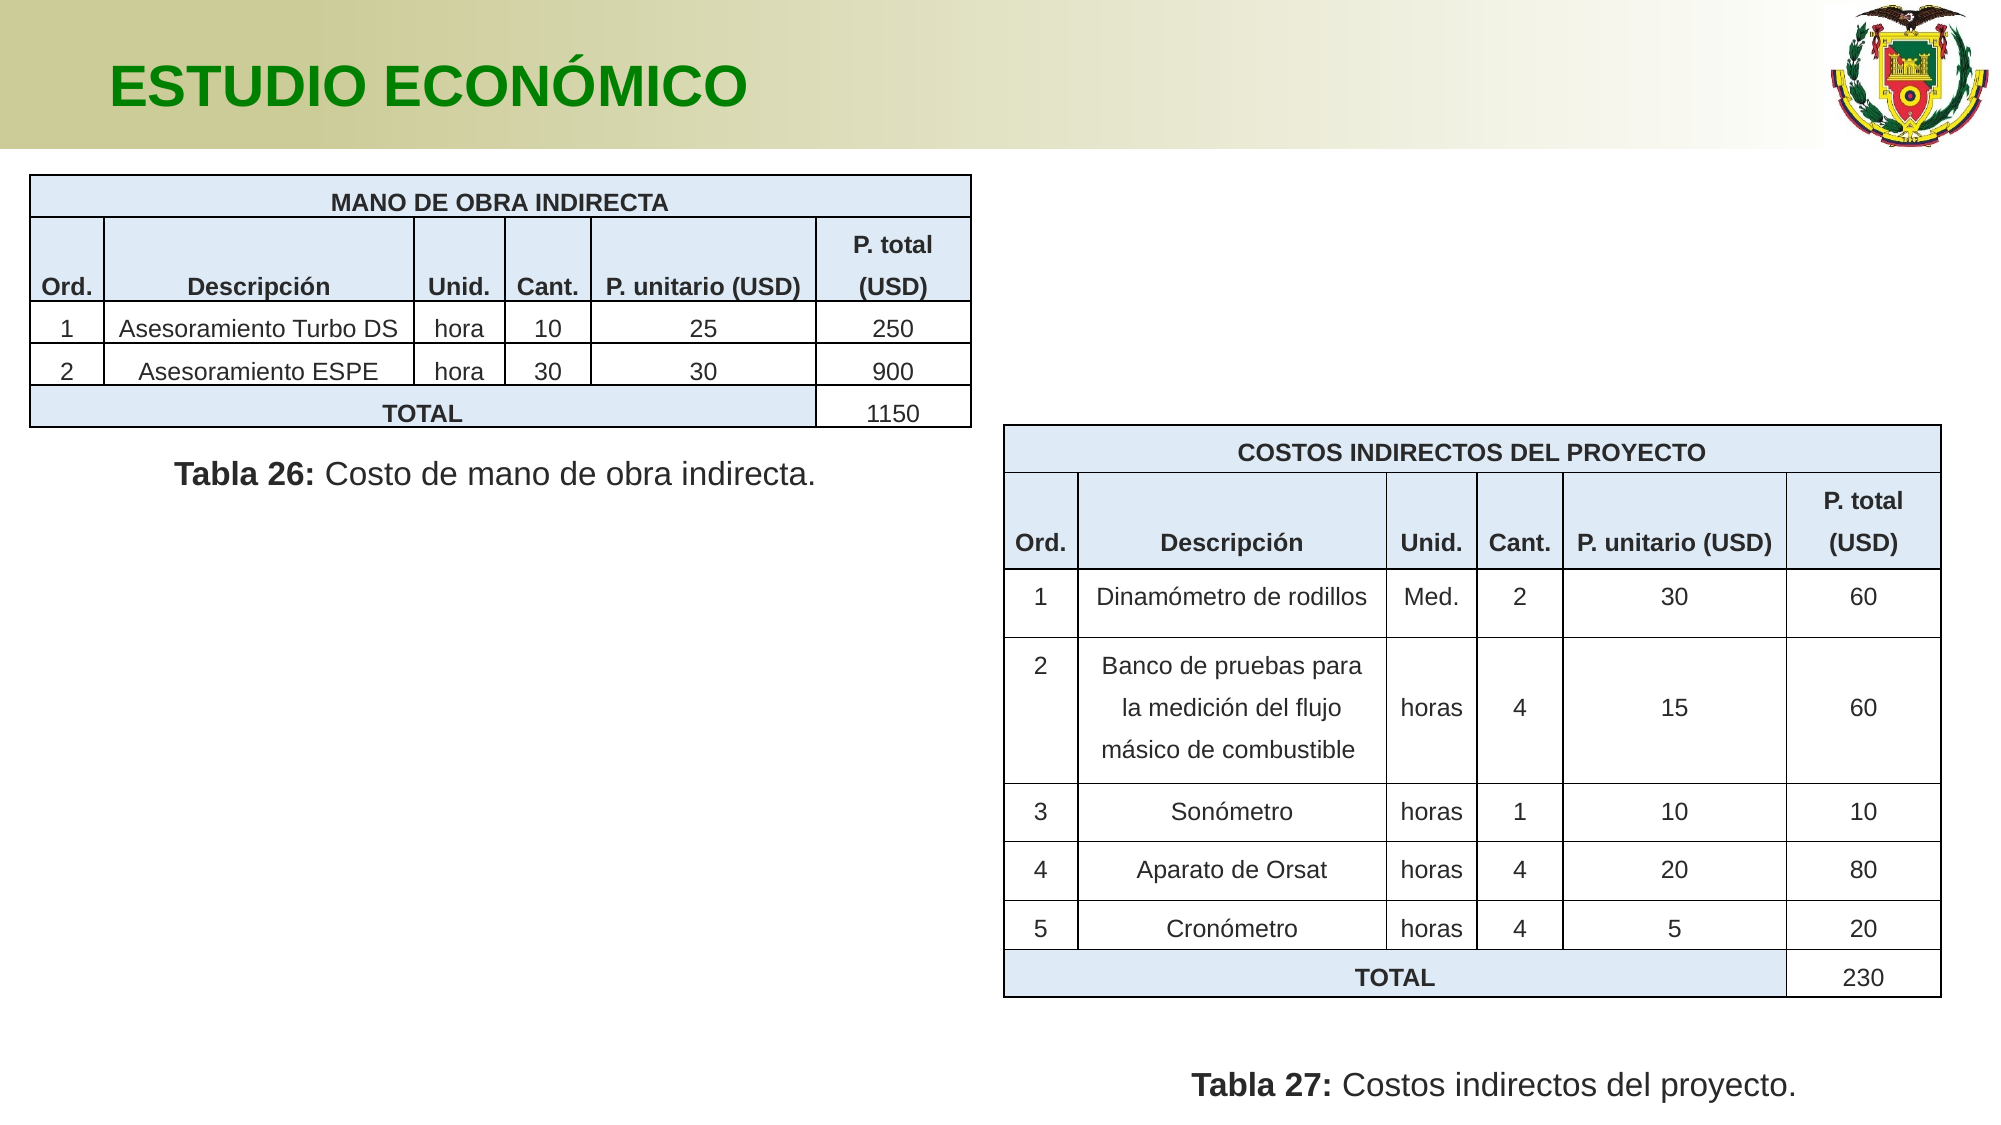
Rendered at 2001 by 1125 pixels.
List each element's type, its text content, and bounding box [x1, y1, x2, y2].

table_cell 1 [31, 302, 103, 342]
table_cell Cant. [506, 218, 590, 300]
table_cell horas [1387, 842, 1476, 900]
table_cell Ord. [1005, 473, 1077, 568]
table_cell Med. [1387, 570, 1476, 637]
table_cell 20 [1787, 901, 1940, 949]
table_cell Cant. [1478, 473, 1562, 568]
table_cell hora [415, 344, 504, 384]
table_cell Asesoramiento Turbo DS [105, 302, 413, 342]
table_cell 60 [1787, 570, 1940, 637]
table_cell 230 [1787, 950, 1940, 996]
table_cell 1150 [817, 386, 970, 426]
table_cell 15 [1564, 638, 1786, 783]
table_cell P. unitario (USD) [1564, 473, 1786, 568]
table_cell 250 [817, 302, 970, 342]
table_cell 30 [592, 344, 815, 384]
table_cell 4 [1478, 638, 1562, 783]
picture [1824, 4, 1993, 149]
table_cell Banco de pruebas para la medición del flujo másico de combustible [1079, 638, 1386, 783]
table_cell 4 [1478, 901, 1562, 949]
table_cell 30 [506, 344, 590, 384]
table_cell 5 [1564, 901, 1786, 949]
table_cell 1 [1478, 784, 1562, 841]
text_box Tabla 27: Costos indirectos del proyecto. [1176, 1035, 1822, 1111]
table_cell 10 [1564, 784, 1786, 841]
table_cell Asesoramiento ESPE [105, 344, 413, 384]
table_cell 25 [592, 302, 815, 342]
table_cell 10 [506, 302, 590, 342]
table_cell horas [1387, 784, 1476, 841]
table_cell horas [1387, 901, 1476, 949]
table_cell Descripción [1079, 473, 1386, 568]
table_cell 3 [1005, 784, 1077, 841]
table_cell Aparato de Orsat [1079, 842, 1386, 900]
table_cell 5 [1005, 901, 1077, 949]
table_cell P. total (USD) [817, 218, 970, 300]
table_cell 2 [1005, 638, 1077, 783]
title ESTUDIO ECONÓMICO [94, 18, 1914, 126]
table_cell 10 [1787, 784, 1940, 841]
table_cell horas [1387, 638, 1476, 783]
table_cell 2 [1478, 570, 1562, 637]
table_cell 80 [1787, 842, 1940, 900]
table_header COSTOS INDIRECTOS DEL PROYECTO [1005, 426, 1940, 472]
table_cell Ord. [31, 218, 103, 300]
table_cell 4 [1005, 842, 1077, 900]
table_cell P. total (USD) [1787, 473, 1940, 568]
table_cell Cronómetro [1079, 901, 1386, 949]
table_cell 900 [817, 344, 970, 384]
table_cell TOTAL [31, 386, 815, 426]
table_cell Sonómetro [1079, 784, 1386, 841]
table_header MANO DE OBRA INDIRECTA [31, 176, 970, 216]
table_cell 30 [1564, 570, 1786, 637]
table_cell 20 [1564, 842, 1786, 900]
table_cell 60 [1787, 638, 1940, 783]
table_cell Unid. [415, 218, 504, 300]
table_cell hora [415, 302, 504, 342]
text_box Tabla 26: Costo de mano de obra indirecta. [159, 445, 842, 500]
table_cell 2 [31, 344, 103, 384]
table_cell P. unitario (USD) [592, 218, 815, 300]
table_cell 4 [1478, 842, 1562, 900]
table_cell TOTAL [1005, 950, 1786, 996]
table_cell Unid. [1387, 473, 1476, 568]
table_cell 1 [1005, 570, 1077, 637]
table_cell Descripción [105, 218, 413, 300]
table_cell Dinamómetro de rodillos [1079, 570, 1386, 637]
